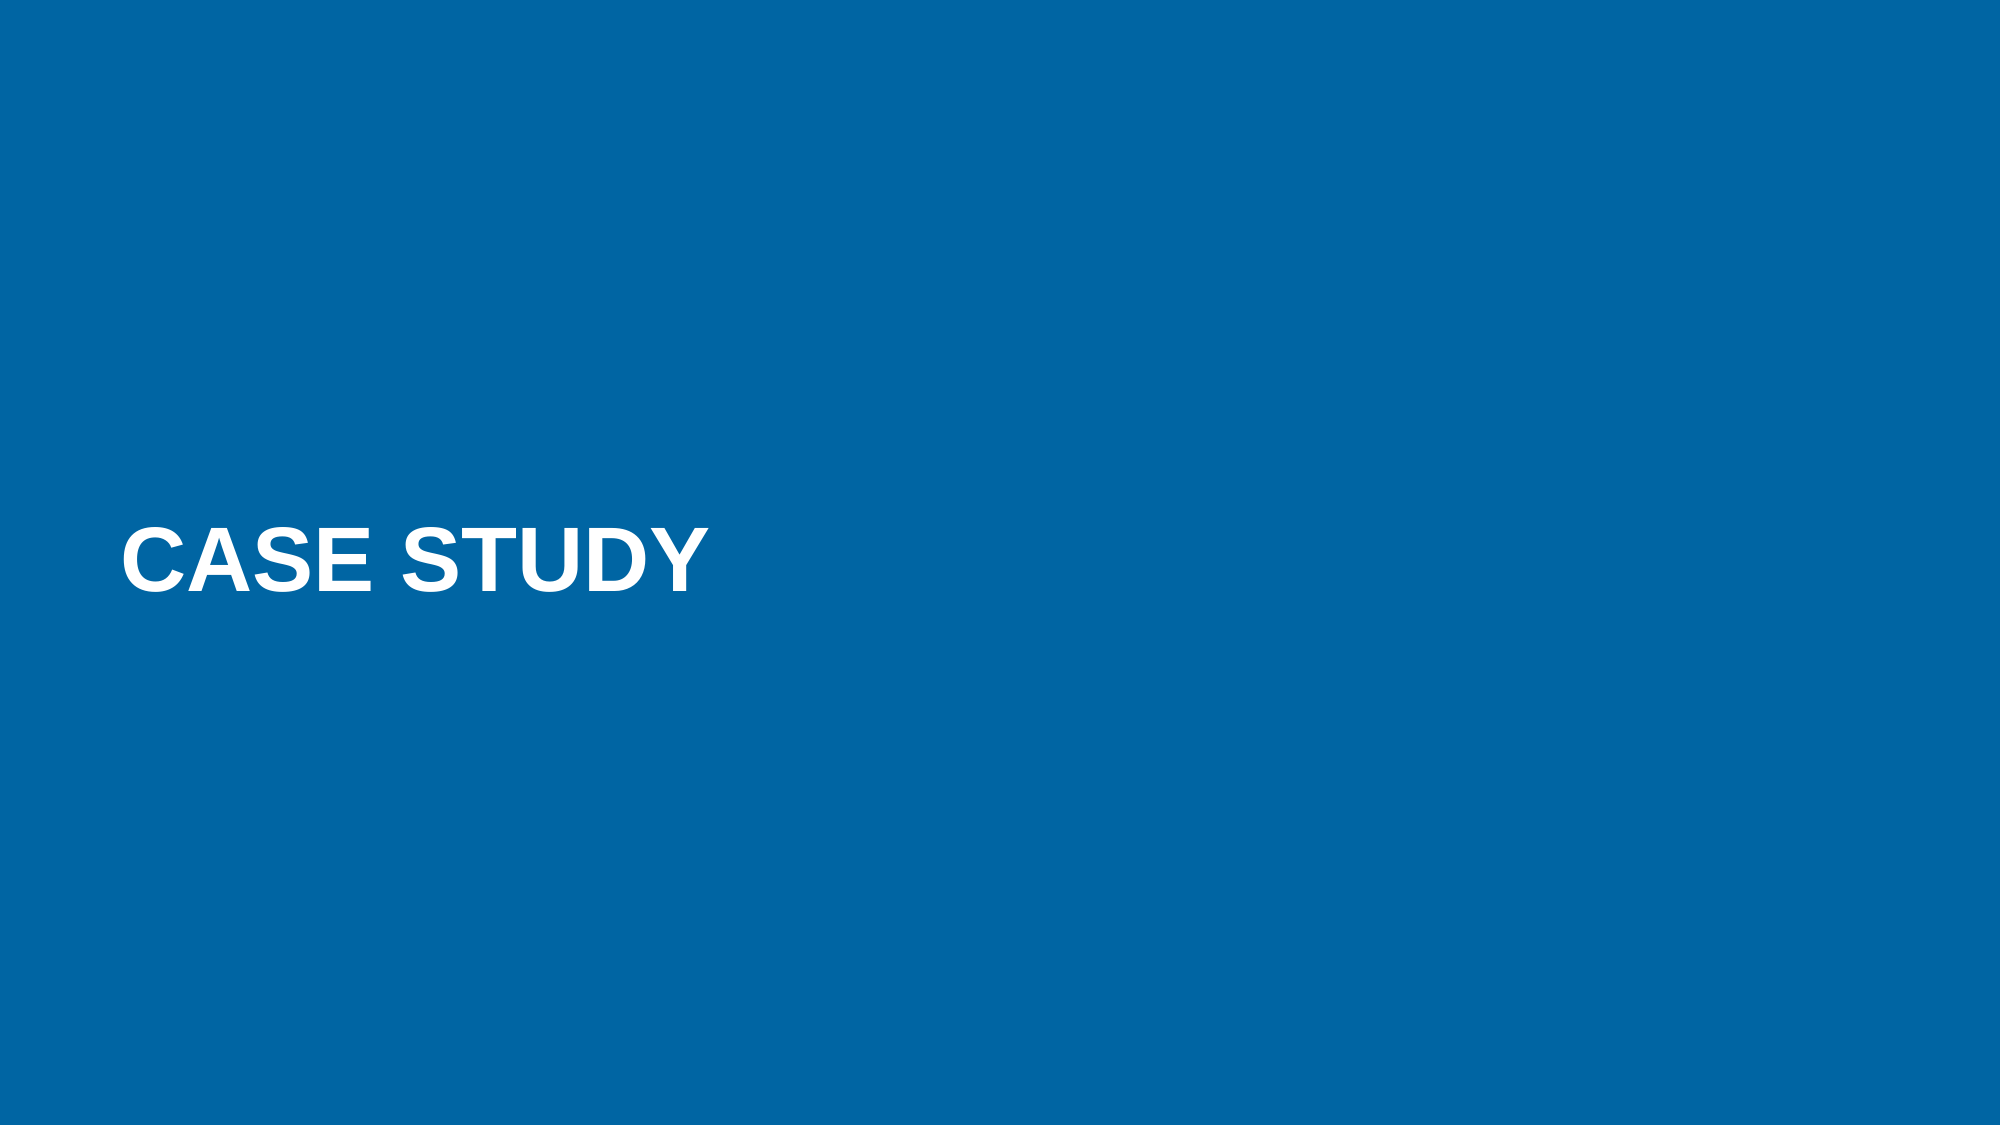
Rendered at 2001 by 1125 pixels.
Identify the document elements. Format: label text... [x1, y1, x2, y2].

title Case study [0, 0, 2000, 1125]
